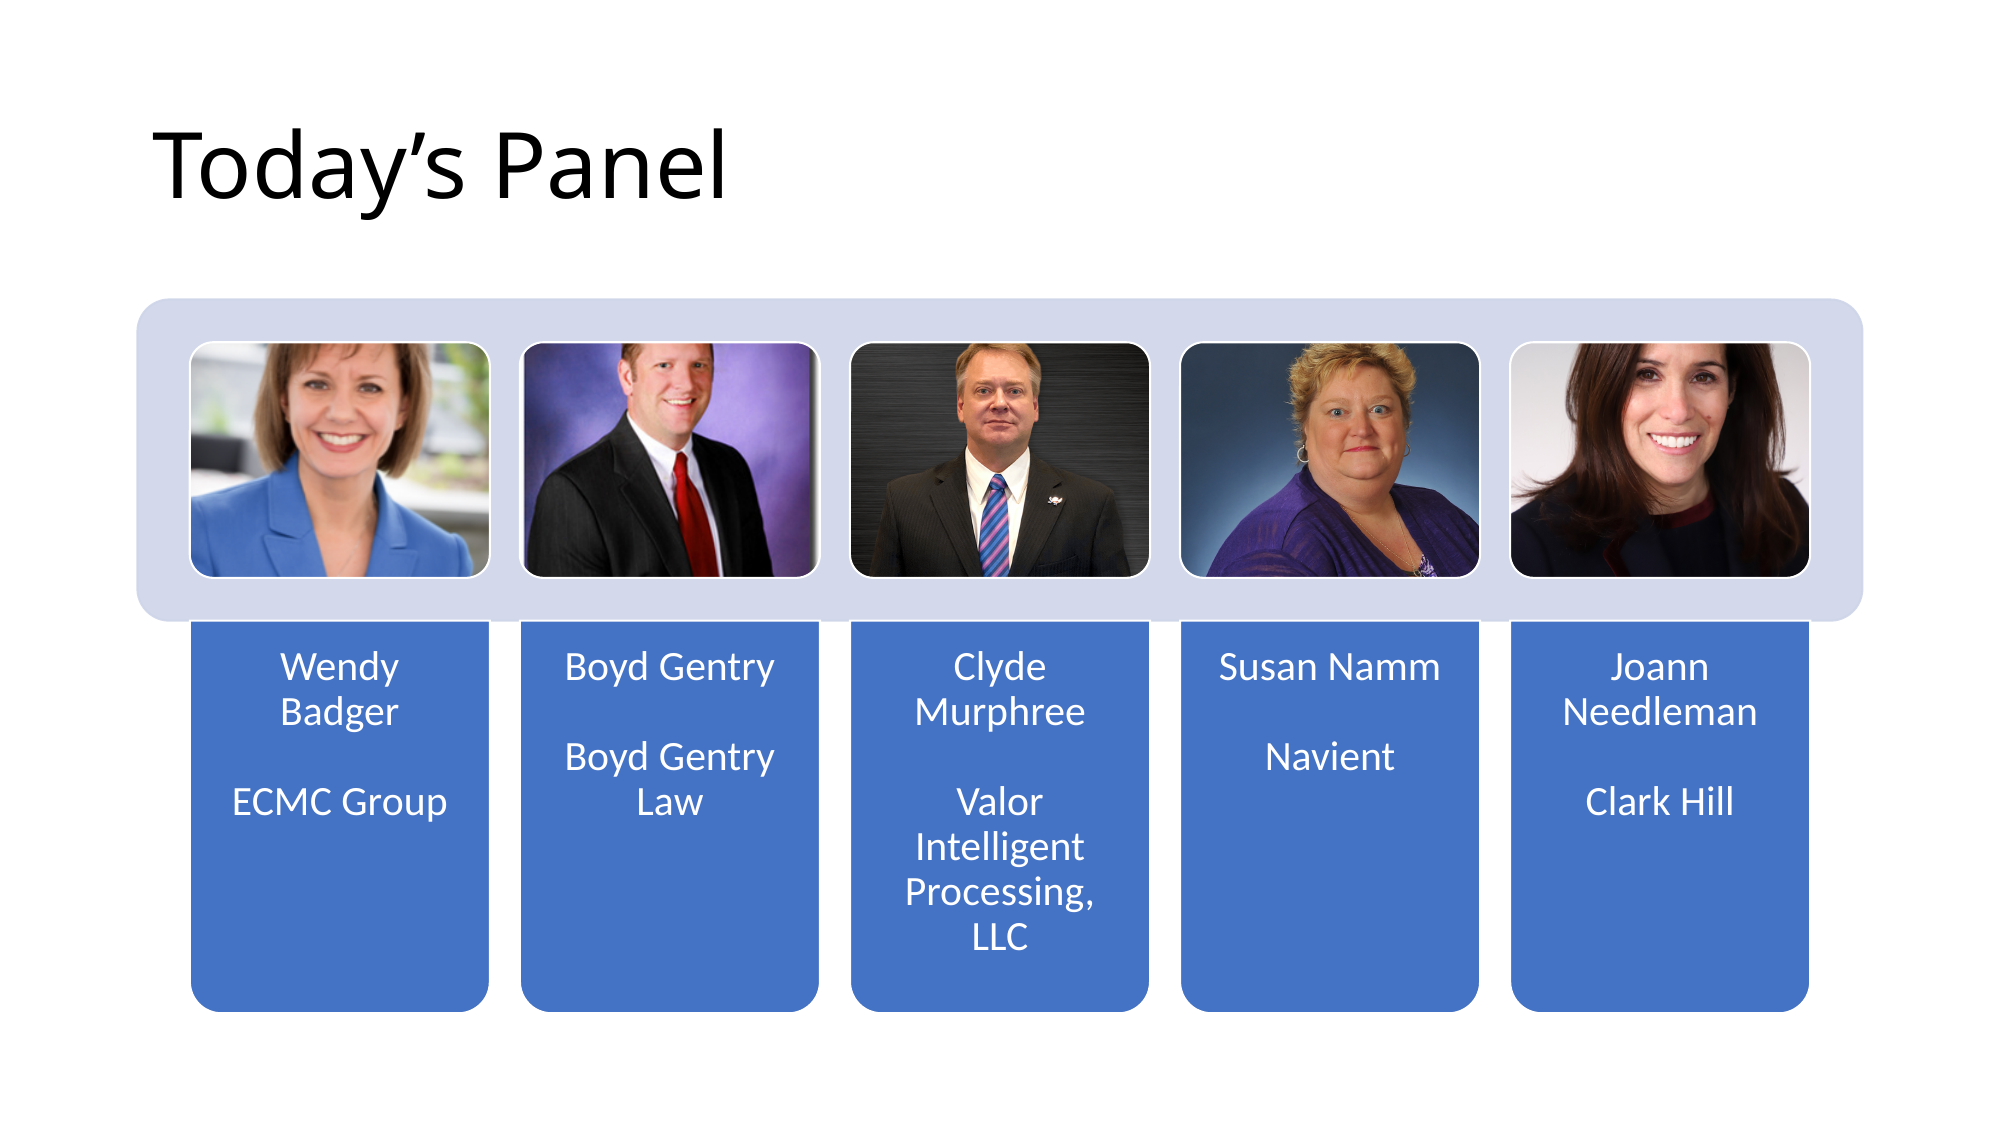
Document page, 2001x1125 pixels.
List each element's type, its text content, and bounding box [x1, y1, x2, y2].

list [137, 299, 1863, 1014]
title Today’s Panel [137, 59, 1863, 278]
